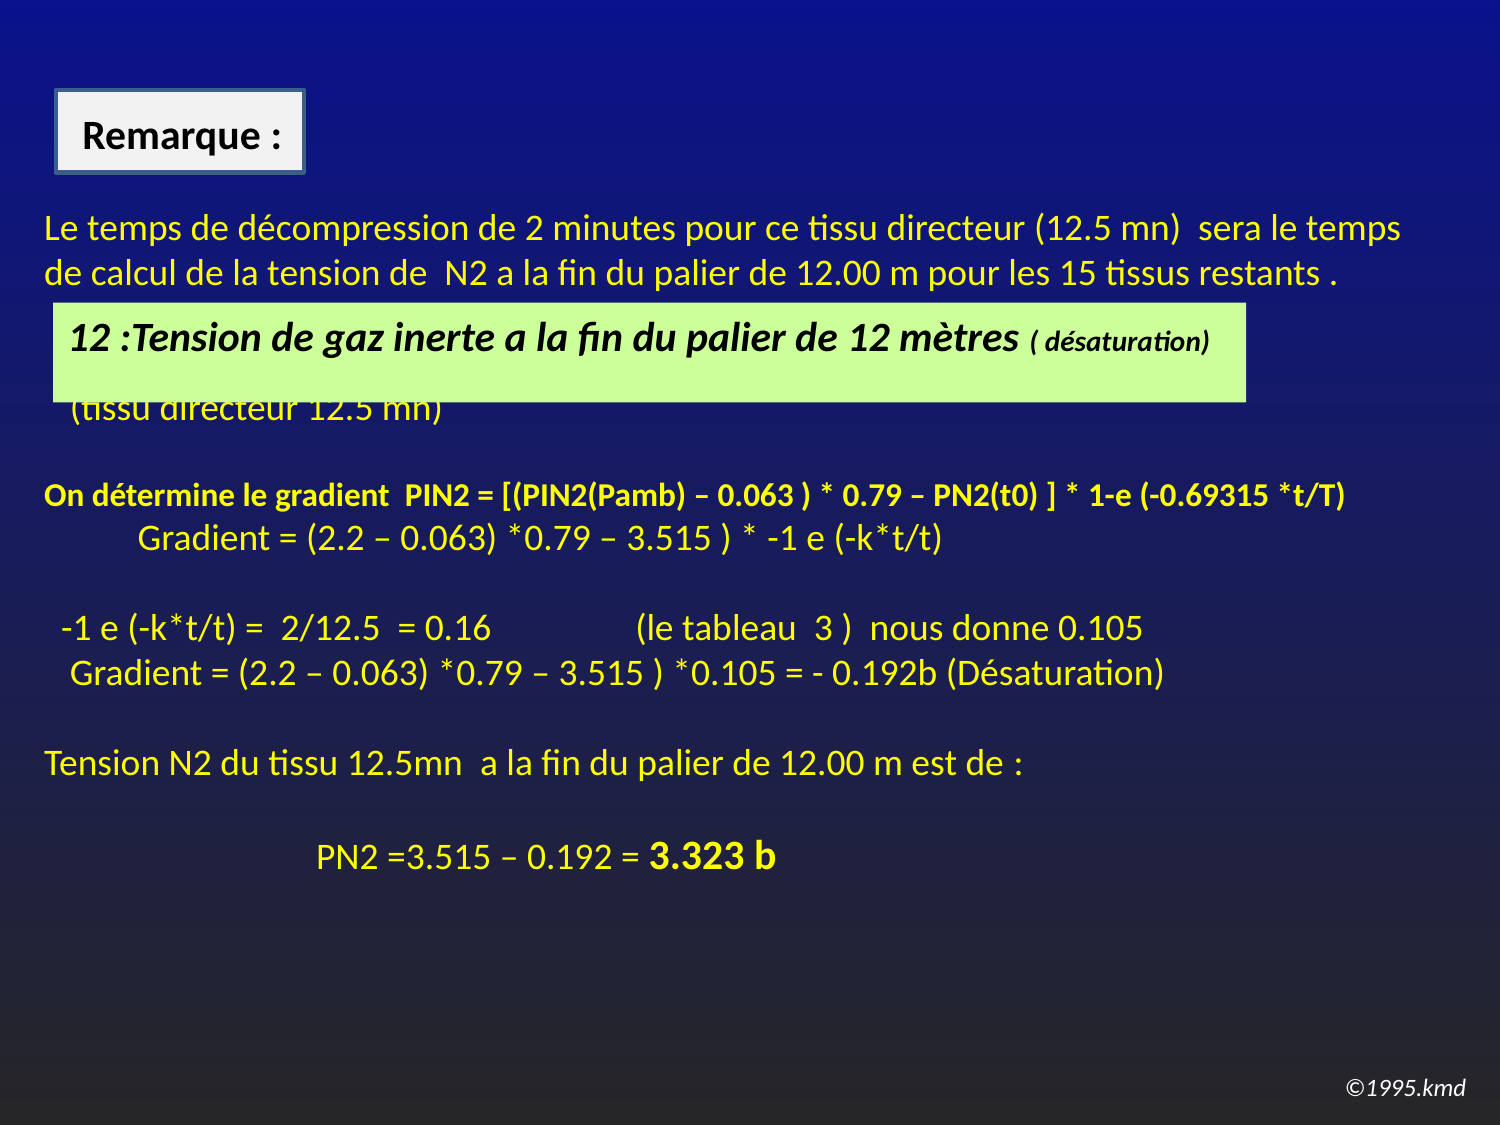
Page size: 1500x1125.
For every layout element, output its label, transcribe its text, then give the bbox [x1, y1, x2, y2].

text_box ©1995.kmd [1329, 1063, 1482, 1109]
text_box Remarque : Le temps de décompression de 2 minutes pour ce tissu directeur (12.5 mn) sera le temps de calcul de la tension de N2 a la fin du palier de 12.00 m pour les 15 tissus restants . (tissu directeur 12.5 mn) On détermine le gradient PIN2 = [(PIN2(Pamb) – 0.063 ) * 0.79 – PN2(t0) ] * 1-e (-0.69315 *t/T) Gradient = (2.2 – 0.063) *0.79 – 3.515 ) * -1 e (-k*t/t) -1 e (-k*t/t) = 2/12.5 = 0.16 (le tableau 3 ) nous donne 0.105 Gradient = (2.2 – 0.063) *0.79 – 3.515 ) *0.105 = - 0.192b (Désaturation) Tension N2 du tissu 12.5mn a la fin du palier de 12.00 m est de : PN2 =3.515 – 0.192 = 3.323 b [29, 100, 1459, 886]
text_box [54, 88, 306, 100]
text_box 12 :Tension de gaz inerte a la fin du palier de 12 mètres ( désaturation) [53, 302, 1247, 403]
